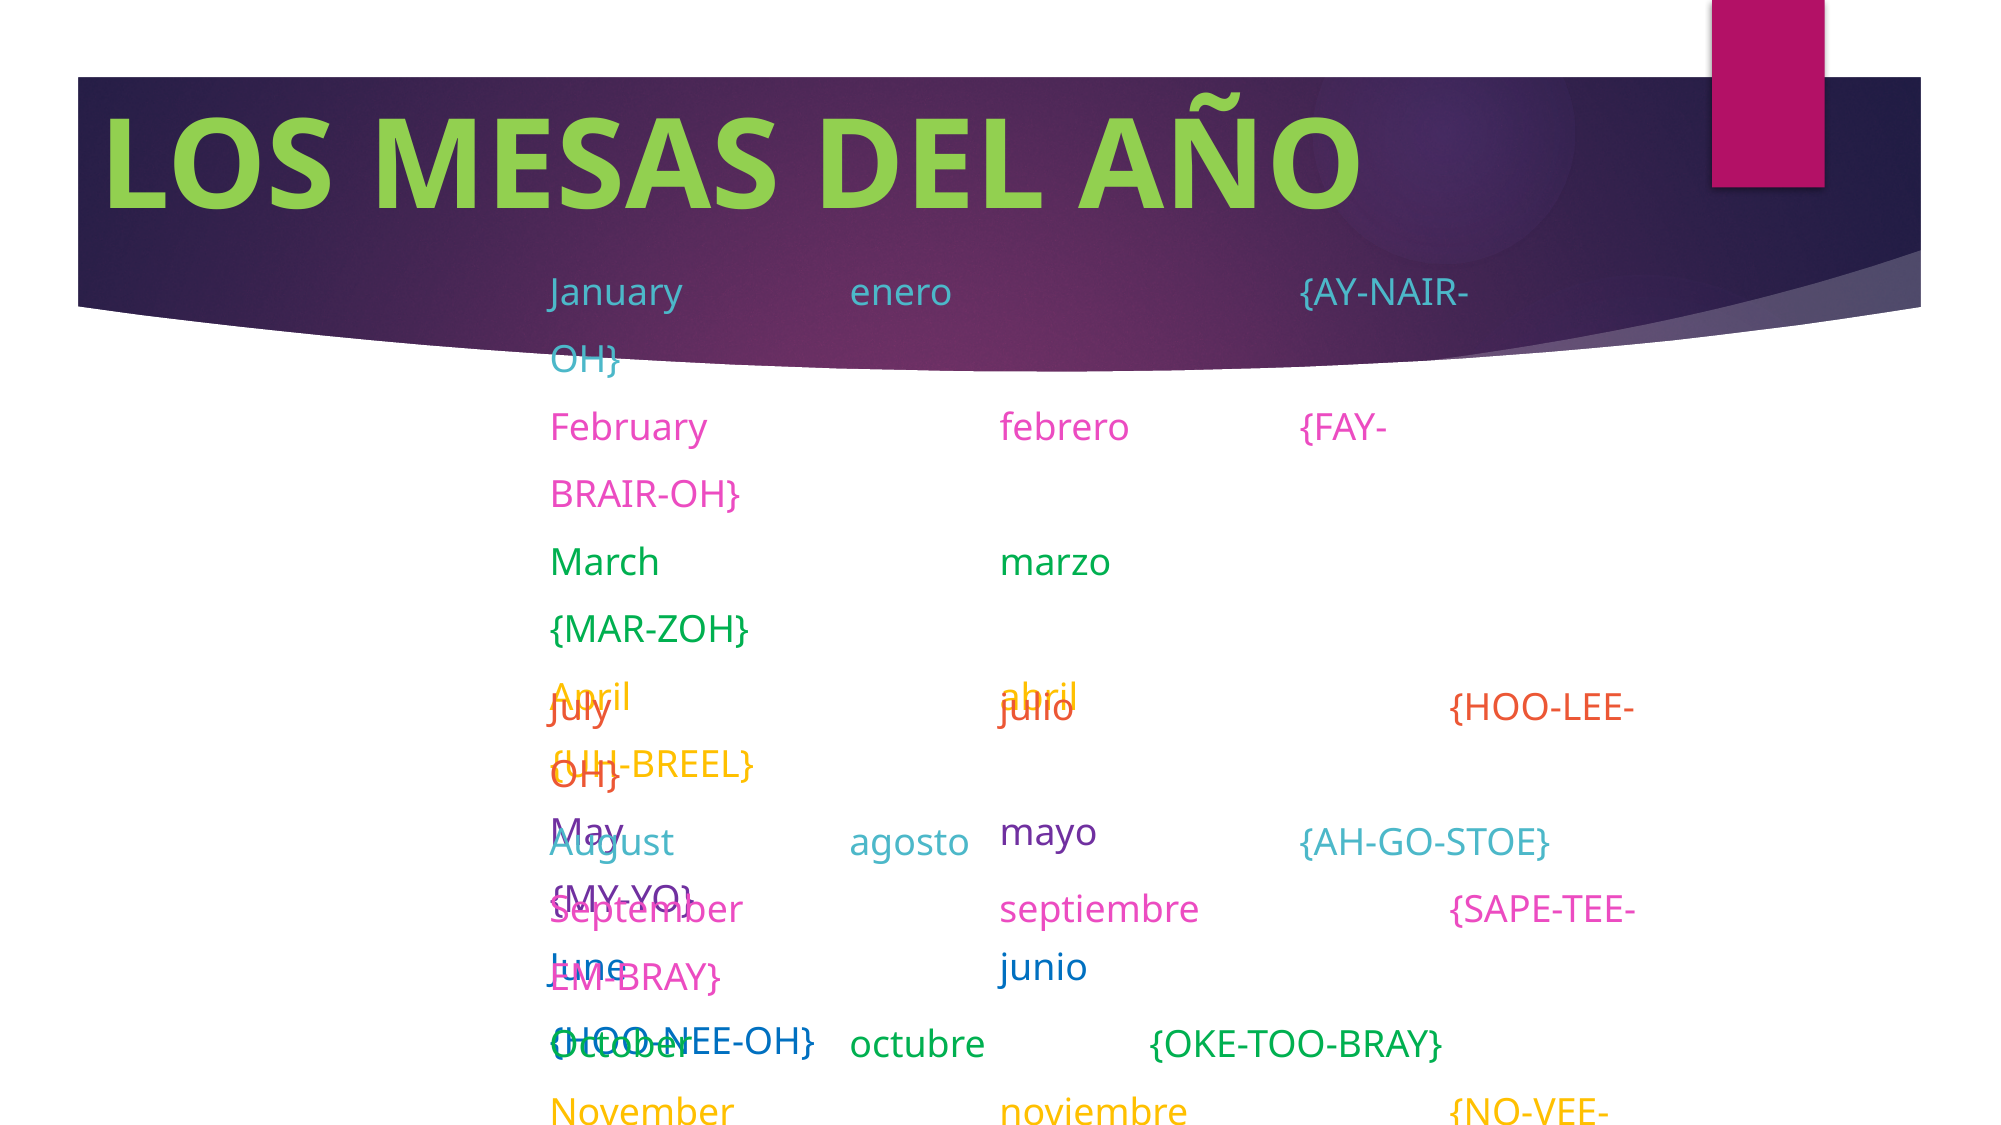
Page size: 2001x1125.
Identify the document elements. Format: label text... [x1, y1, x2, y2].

text_box July julio {HOO-LEE-OH} August agosto {AH-GO-STOE} September septiembre {SAPE-TEE-EM-BRAY} October octubre {OKE-TOO-BRAY} November noviembre {NO-VEE-EM-BRAY} December diciembre {DEE-SEE-EM-BRAY} [534, 652, 1658, 1125]
title LOS MESAS DEL AÑO [84, 120, 1390, 198]
text_box January enero {AY-NAIR-OH} February febrero {FAY-BRAIR-OH} March marzo {MAR-ZOH} April abril {UH-BREEL} May mayo {MY-YO} June junio {HOO-NEE-OH} [534, 237, 1516, 652]
